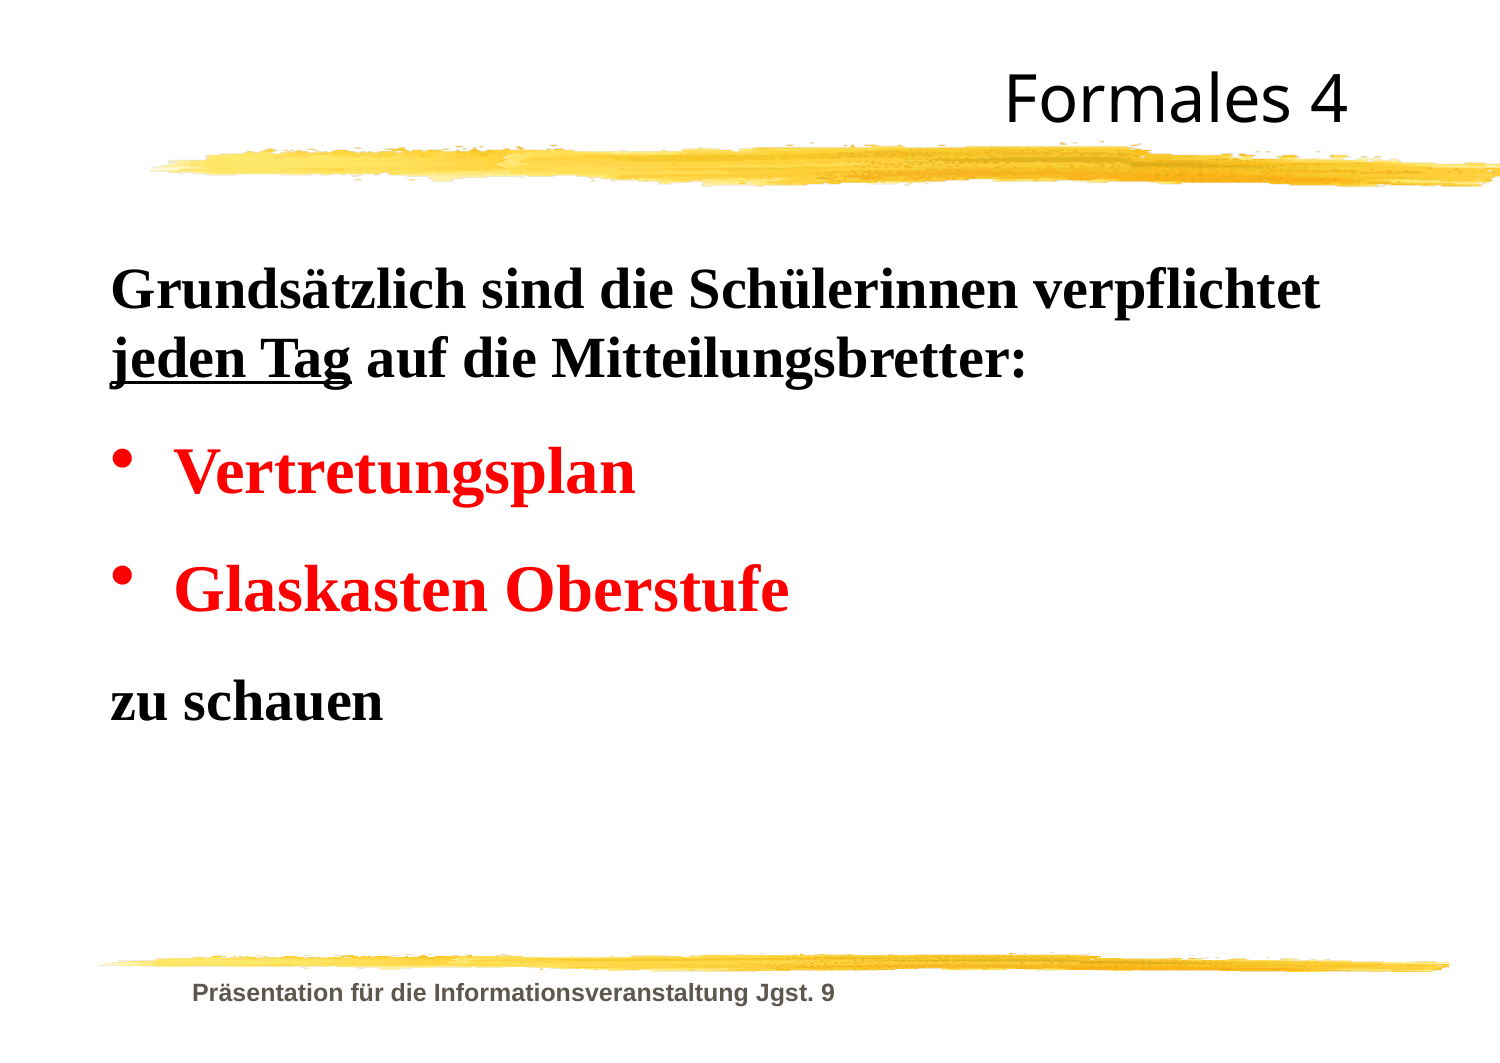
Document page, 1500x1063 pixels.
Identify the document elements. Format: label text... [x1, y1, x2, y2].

slide_number Präsentation für die Informationsveranstaltung Jgst. 9 [176, 973, 1190, 1015]
picture [98, 950, 1449, 976]
picture [150, 136, 1500, 197]
title Formales 4 [125, 41, 1364, 150]
list Grundsätzlich sind die Schülerinnen verpflichtet jeden Tag auf die Mitteilungsbretter: Vertretungsplan Glaskasten Oberstufe zu schauen [95, 242, 1446, 798]
